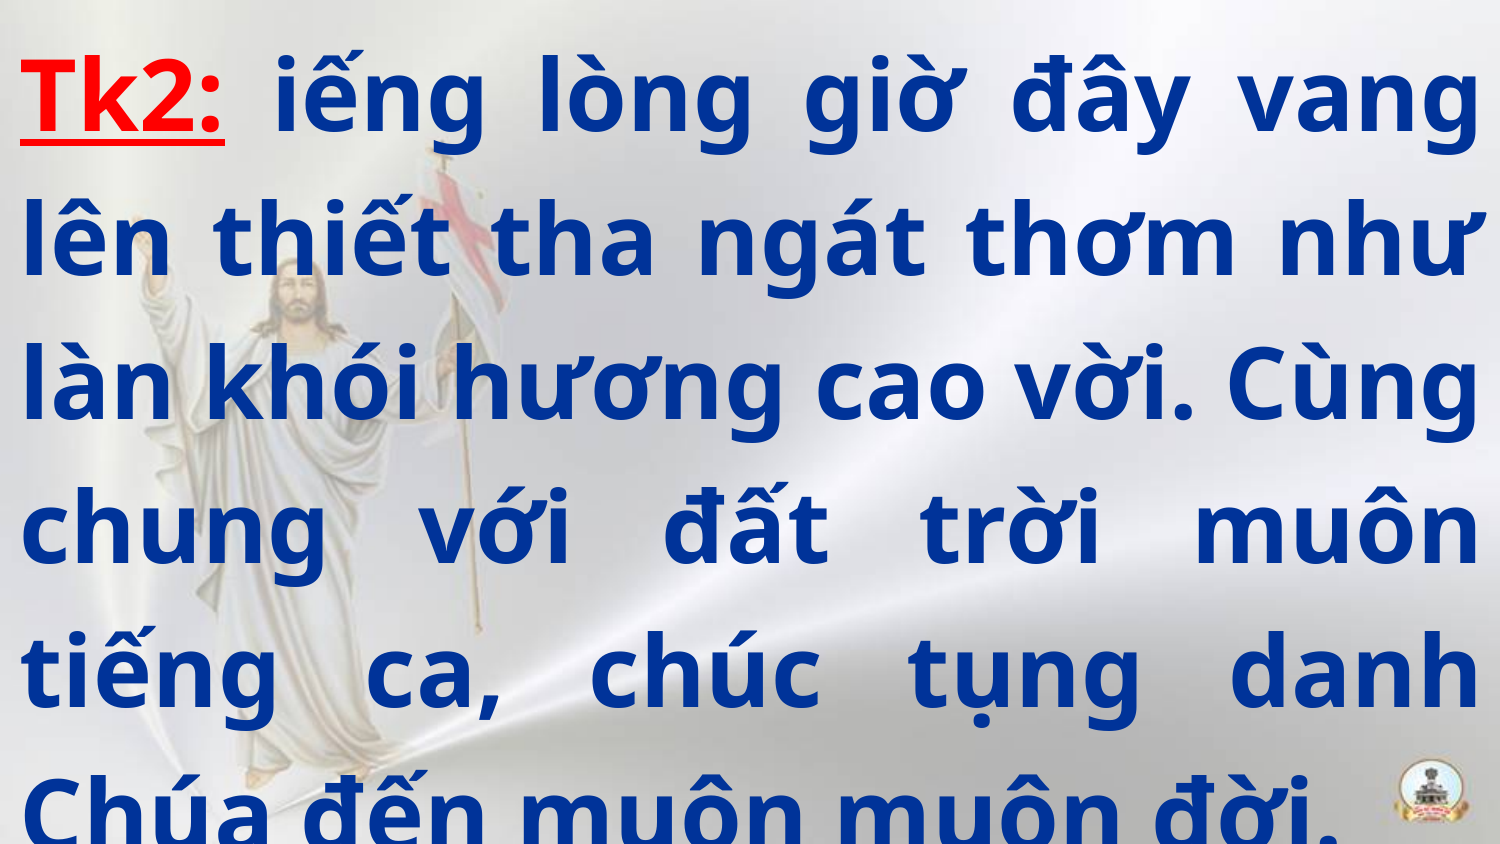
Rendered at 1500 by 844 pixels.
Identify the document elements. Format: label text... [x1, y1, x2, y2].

list Tk2: iếng lòng giờ đây vang lên thiết tha ngát thơm như làn khói hương cao vời. Cùng chung với đất trời muôn tiếng ca, chúc tụng danh Chúa đến muôn muôn đời. [0, 0, 1500, 844]
